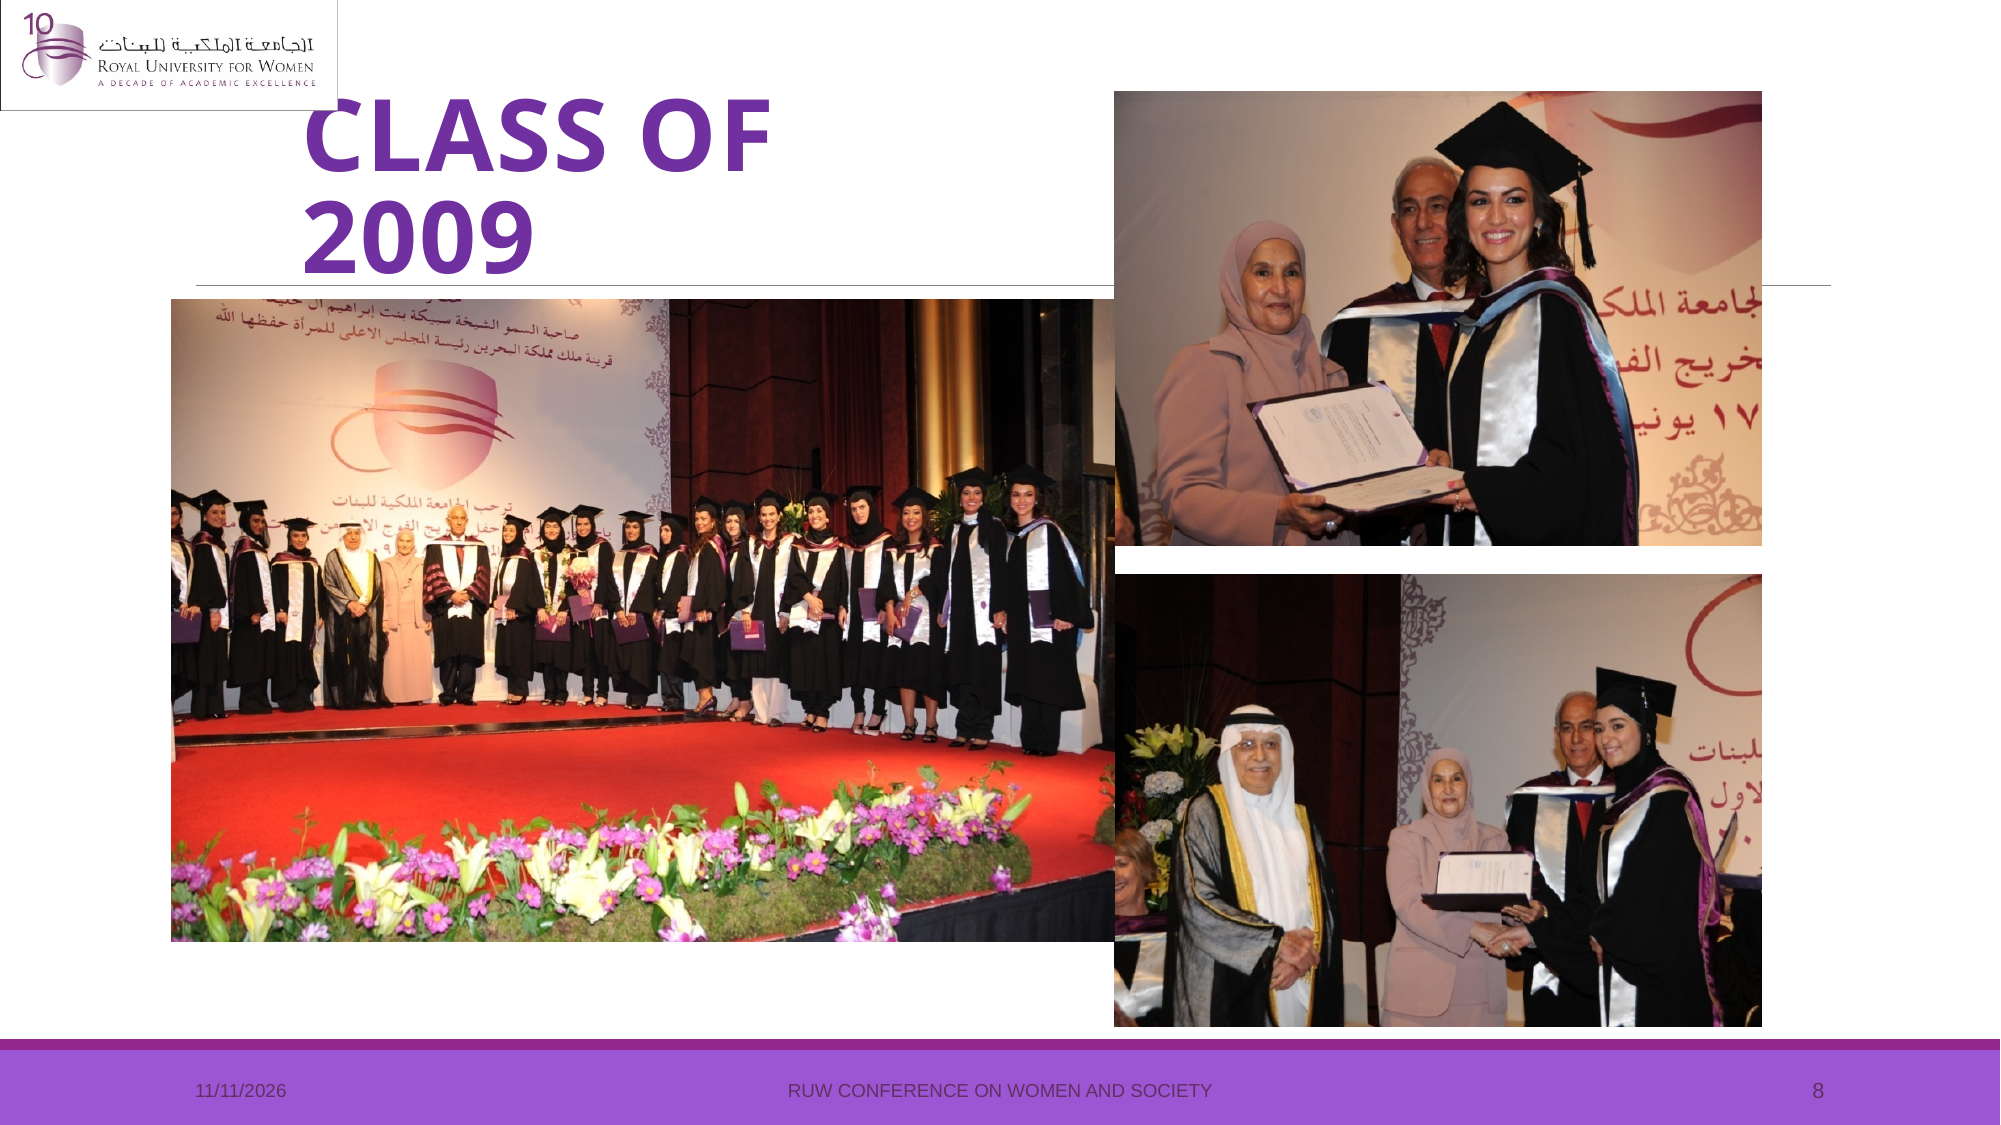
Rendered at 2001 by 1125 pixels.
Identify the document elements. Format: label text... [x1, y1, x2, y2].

footer RUW Conference on Women and Society [604, 1059, 1396, 1120]
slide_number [180, 1059, 586, 1120]
picture [0, 0, 338, 112]
title Class of 2009 [285, 148, 874, 236]
slide_number 8 [1624, 1059, 1840, 1120]
picture [170, 90, 1762, 1028]
